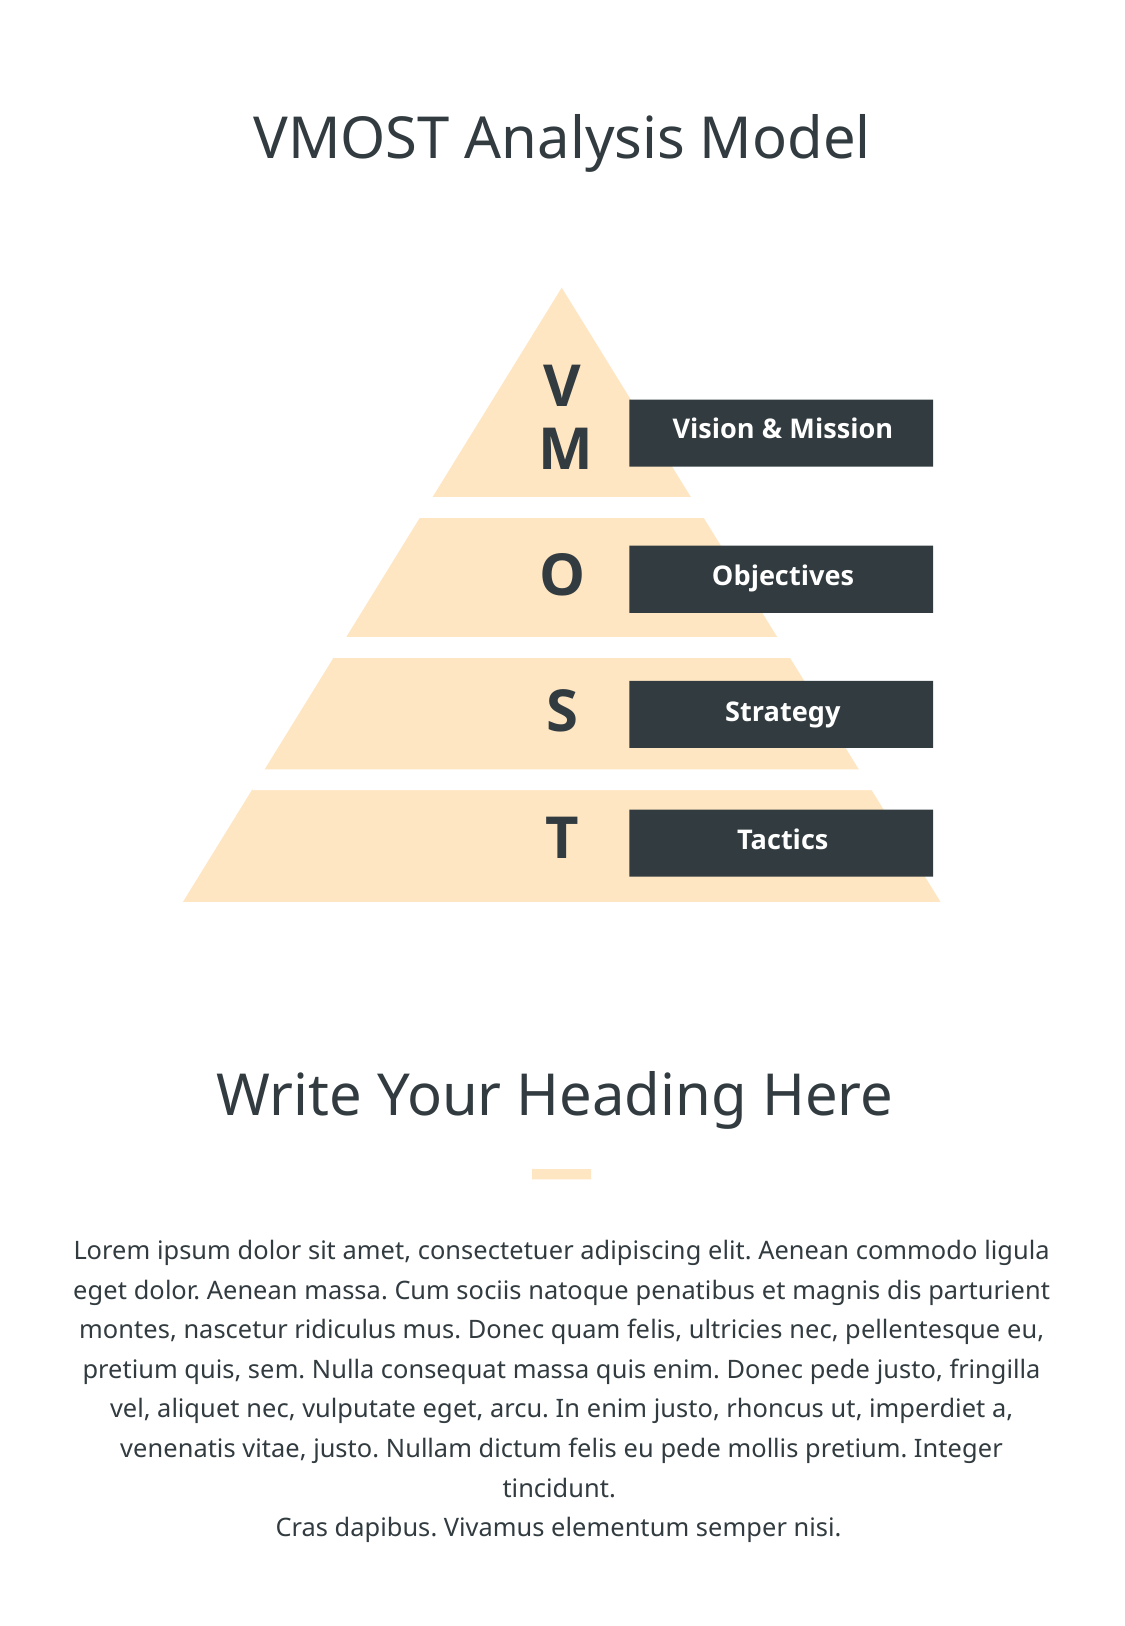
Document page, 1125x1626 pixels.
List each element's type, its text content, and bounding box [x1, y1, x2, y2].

text_box [340, 508, 784, 647]
text_box VM [538, 356, 587, 482]
text_box S [507, 680, 618, 744]
text_box Objectives [659, 561, 907, 591]
text_box O [507, 545, 618, 609]
text_box [629, 809, 934, 877]
text_box [629, 399, 934, 467]
text_box Strategy [659, 697, 907, 727]
text_box [258, 648, 865, 779]
text_box [629, 680, 934, 748]
text_box [629, 545, 934, 613]
text_box [426, 287, 697, 507]
text_box VMOST Analysis Model [71, 113, 1054, 170]
text_box [182, 780, 941, 902]
text_box Vision & Mission [659, 415, 907, 445]
text_box Tactics [659, 826, 907, 856]
text_box Write Your Heading Here [67, 1071, 1058, 1127]
text_box Lorem ipsum dolor sit amet, consectetuer adipiscing elit. Aenean commodo ligula eget dolor. Aenean massa. Cum sociis natoque penatibus et magnis dis parturient montes, nascetur ridiculus mus. Donec quam felis, ultricies nec, pellentesque eu, pretium quis, sem. Nulla consequat massa quis enim. Donec pede justo, fringilla vel, aliquet nec, vulputate eget, arcu. In enim justo, rhoncus ut, imperdiet a, venenatis vitae, justo. Nullam dictum felis eu pede mollis pretium. Integer tincidunt. Cras dapibus. Vivamus elementum semper nisi. [68, 1225, 1057, 1542]
text_box T [507, 808, 618, 872]
